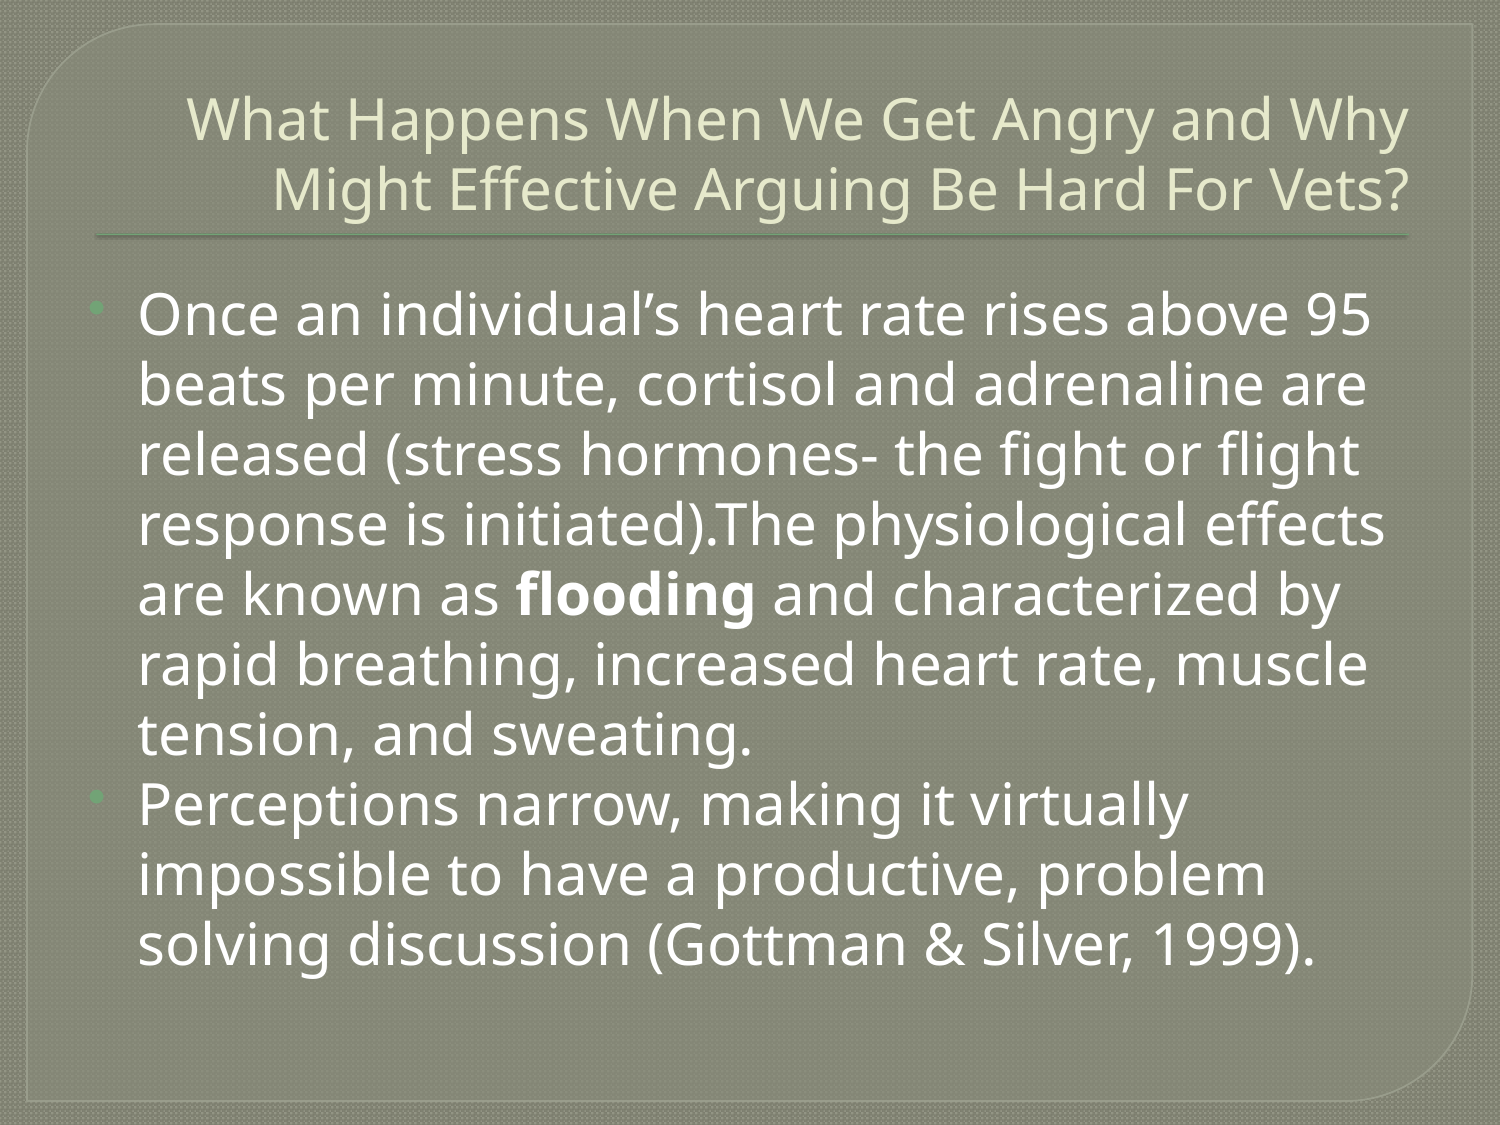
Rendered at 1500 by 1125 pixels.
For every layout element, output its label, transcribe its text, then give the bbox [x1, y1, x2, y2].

list Once an individual’s heart rate rises above 95 beats per minute, cortisol and adrenaline are released (stress hormones- the fight or flight response is initiated).The physiological effects are known as flooding and characterized by rapid breathing, increased heart rate, muscle tension, and sweating. Perceptions narrow, making it virtually impossible to have a productive, problem solving discussion (Gottman & Silver, 1999). [75, 270, 1425, 1013]
title What Happens When We Get Angry and Why Might Effective Arguing Be Hard For Vets? [75, 41, 1425, 230]
